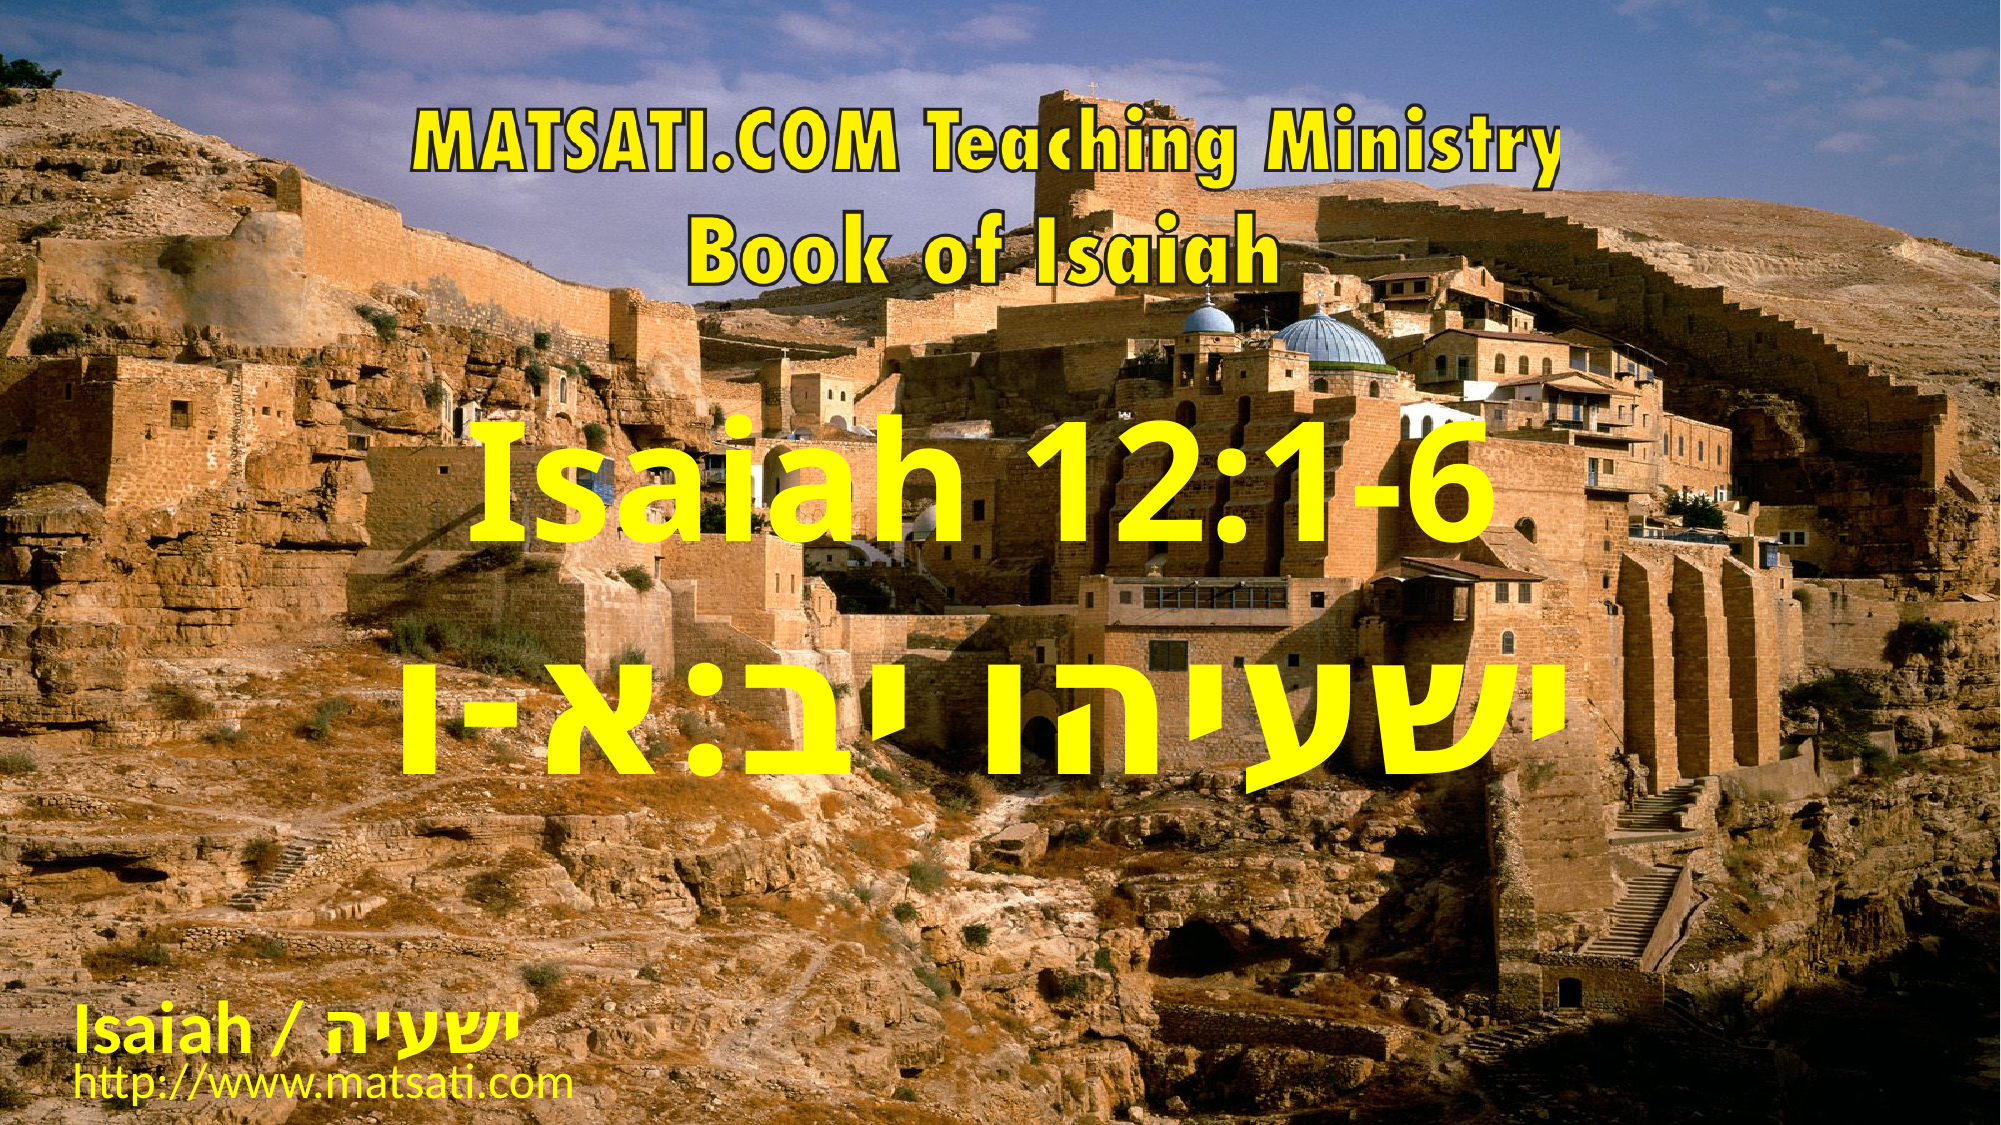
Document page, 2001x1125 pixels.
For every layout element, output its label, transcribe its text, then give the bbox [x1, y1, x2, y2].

text_box Isaiah / ישעיה [57, 971, 1716, 1076]
text_box Isaiah 12:1-6 ישעיהו יב:א-ו [331, 367, 1635, 823]
picture [0, 0, 2001, 1125]
text_box [1637, 587, 1645, 648]
text_box http://www.matsati.com [57, 1076, 1275, 1116]
